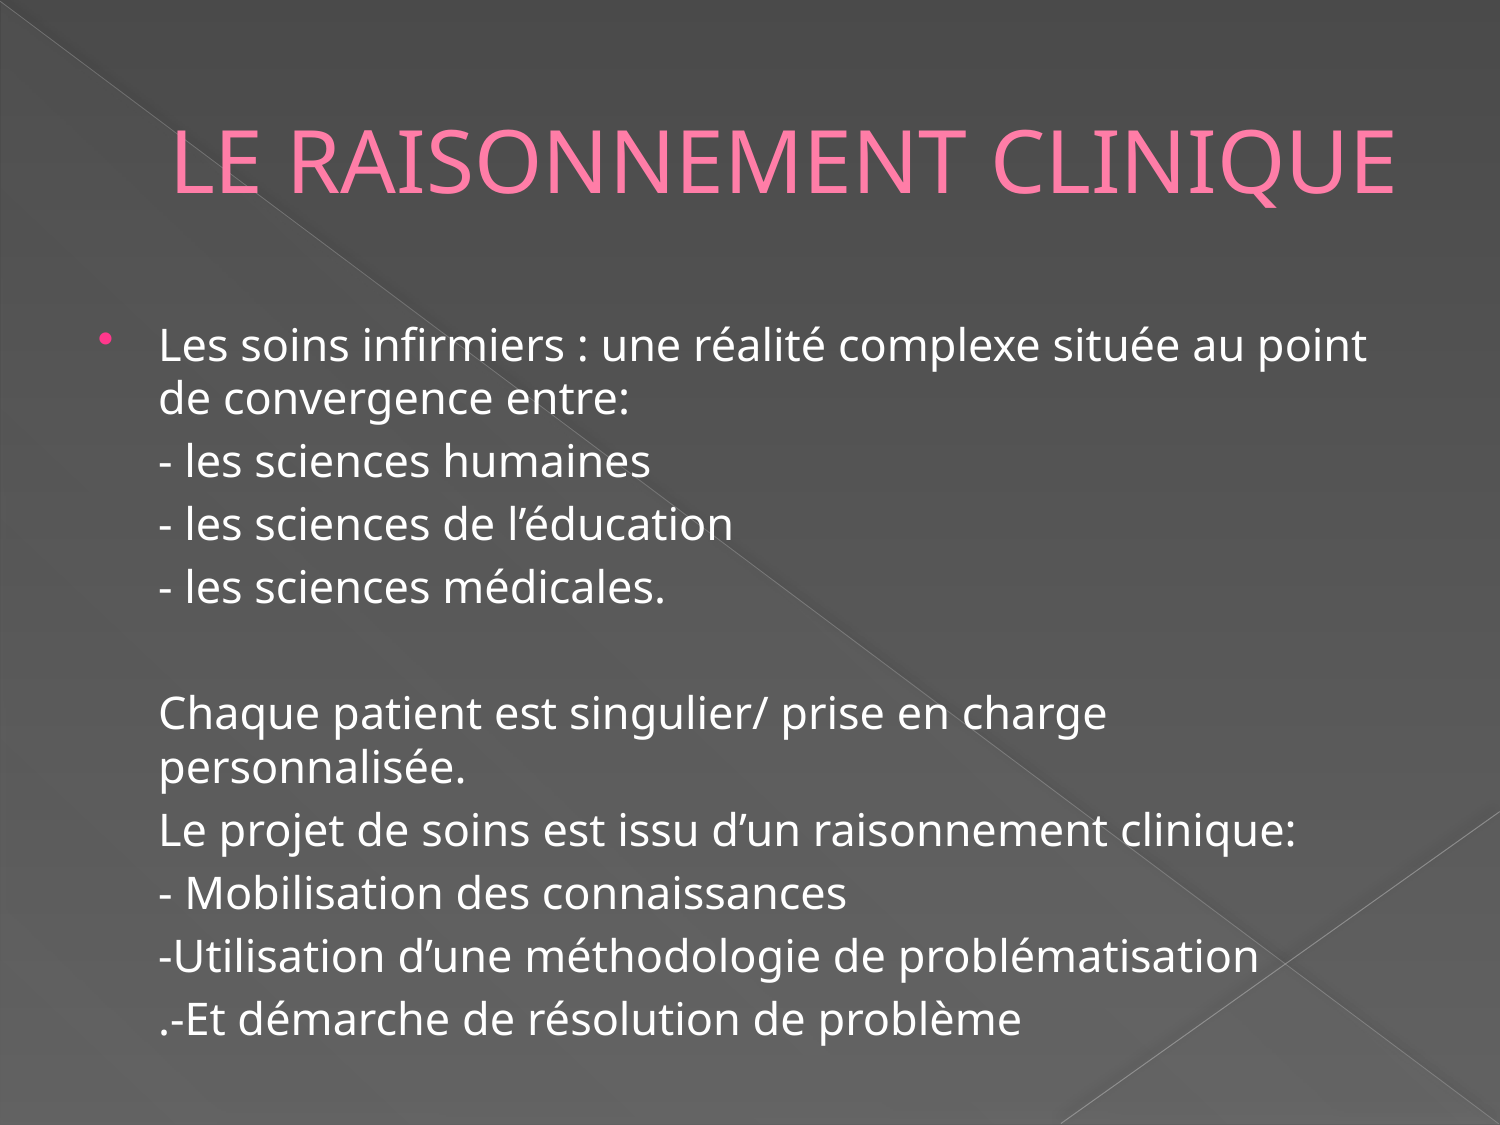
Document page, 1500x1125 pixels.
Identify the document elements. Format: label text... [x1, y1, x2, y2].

list Les soins infirmiers : une réalité complexe située au point de convergence entre: - les sciences humaines - les sciences de l’éducation - les sciences médicales. Chaque patient est singulier/ prise en charge personnalisée. Le projet de soins est issu d’un raisonnement clinique: - Mobilisation des connaissances -Utilisation d’une méthodologie de problématisation .-Et démarche de résolution de problème [75, 308, 1425, 1059]
title LE RAISONNEMENT CLINIQUE [75, 43, 1425, 274]
